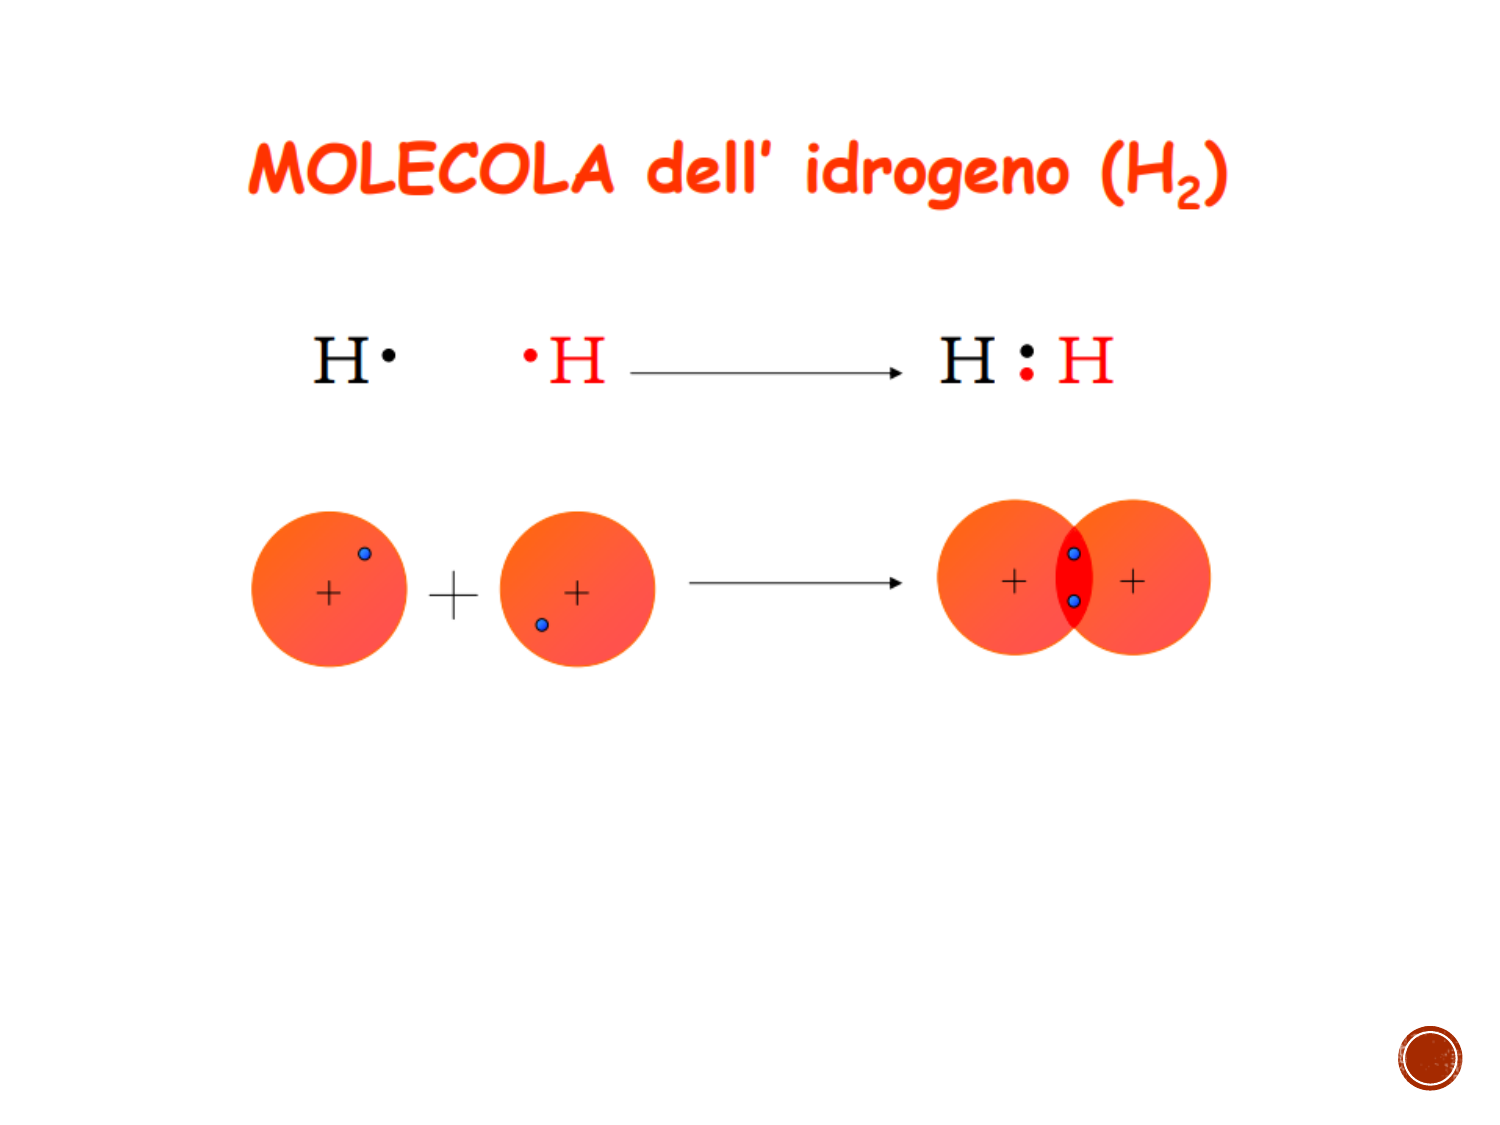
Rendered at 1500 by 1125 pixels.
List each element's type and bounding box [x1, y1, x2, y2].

picture [189, 89, 1311, 695]
